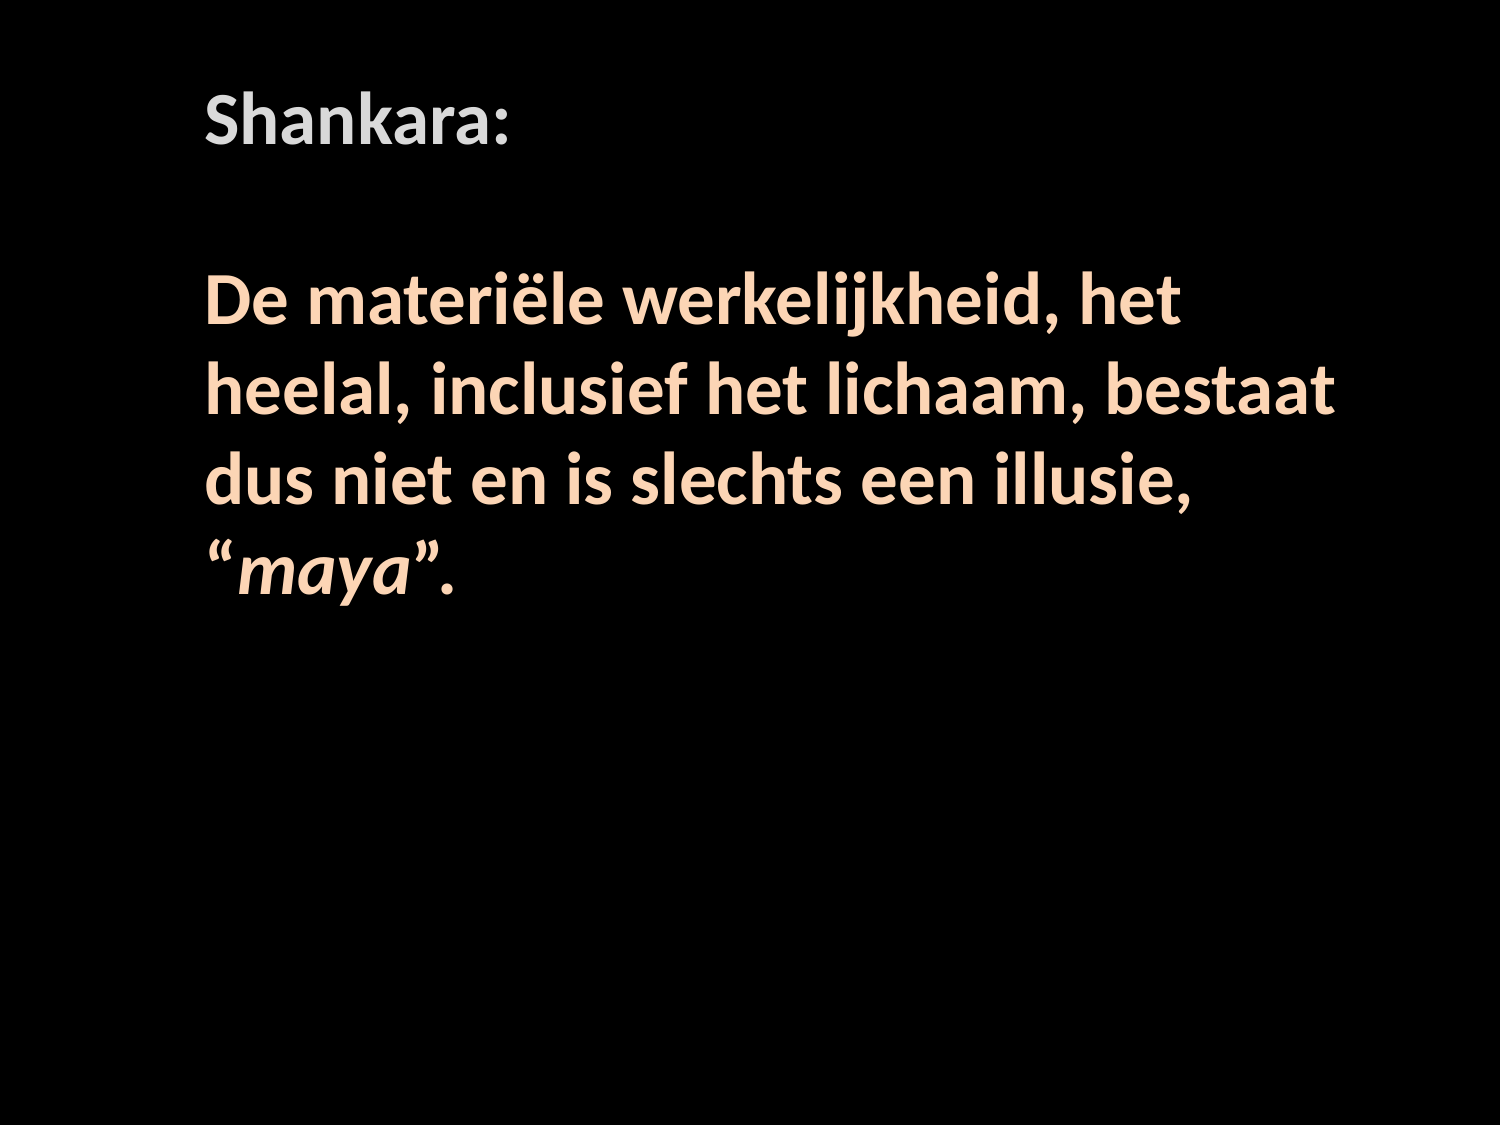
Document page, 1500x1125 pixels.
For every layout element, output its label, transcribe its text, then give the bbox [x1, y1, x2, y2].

text_box Shankara: De materiële werkelijkheid, het heelal, inclusief het lichaam, bestaat dus niet en is slechts een illusie, “maya”. [189, 62, 1391, 678]
